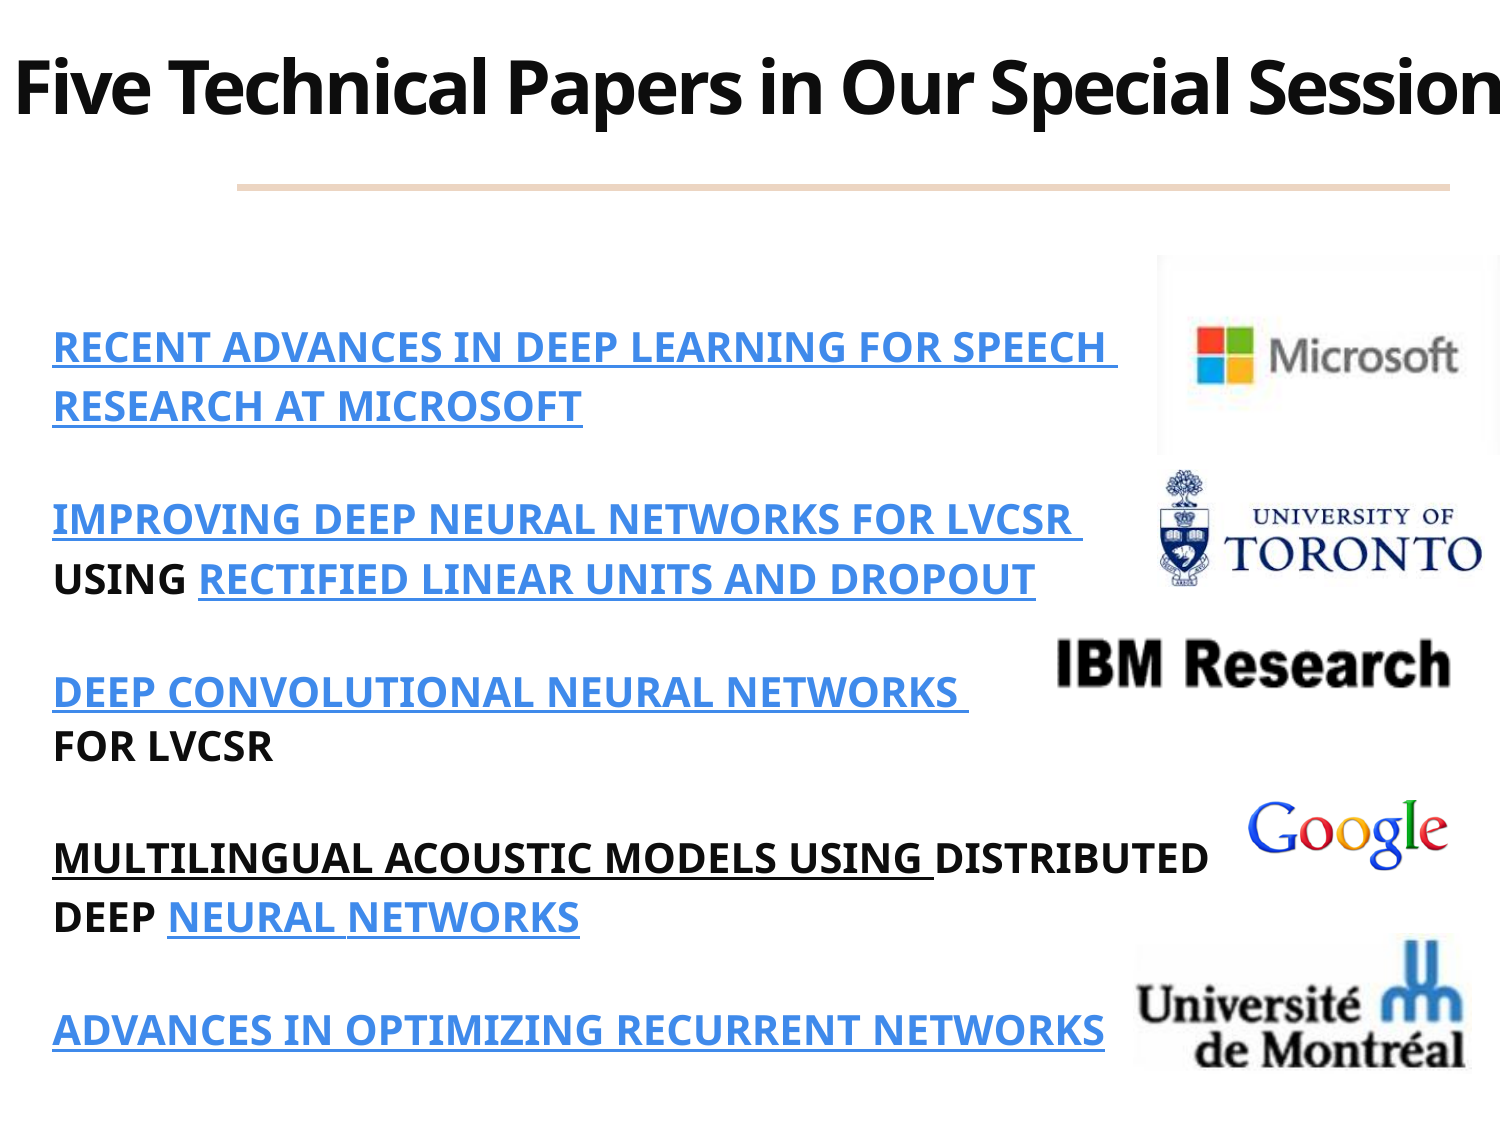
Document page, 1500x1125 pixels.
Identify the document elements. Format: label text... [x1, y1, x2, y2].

picture [1133, 932, 1472, 1074]
picture [1055, 632, 1457, 695]
title Five Technical Papers in Our Special Session [12, 49, 1500, 193]
picture [1157, 254, 1500, 455]
picture [1157, 469, 1485, 587]
picture [1247, 800, 1450, 871]
list RECENT ADVANCES IN DEEP LEARNING FOR SPEECH RESEARCH AT MICROSOFT IMPROVING DEEP NEURAL NETWORKS FOR LVCSR USING RECTIFIED LINEAR UNITS AND DROPOUT DEEP CONVOLUTIONAL NEURAL NETWORKS FOR LVCSR MULTILINGUAL ACOUSTIC MODELS USING DISTRIBUTED DEEP NEURAL NETWORKS ADVANCES IN OPTIMIZING RECURRENT NETWORKS [0, 321, 1443, 1125]
